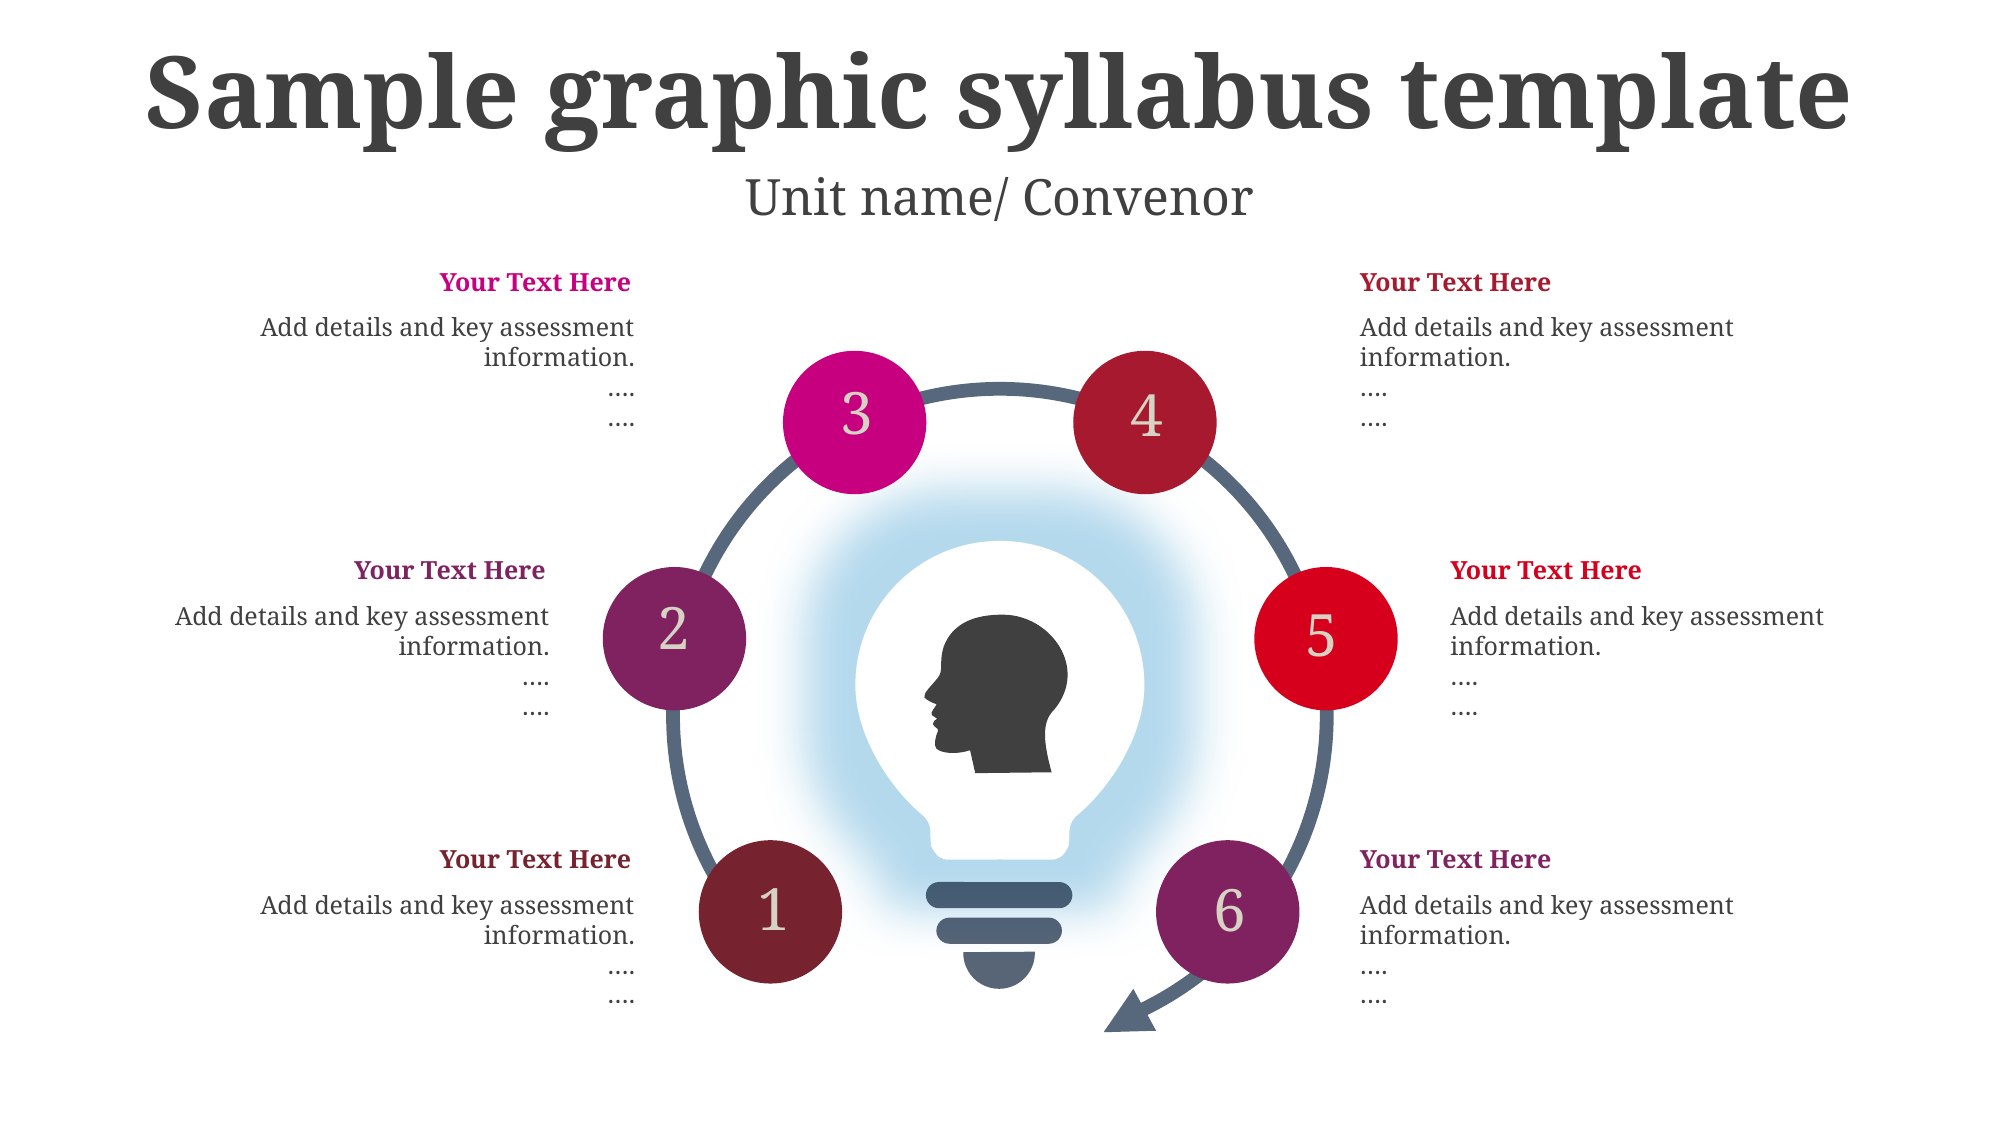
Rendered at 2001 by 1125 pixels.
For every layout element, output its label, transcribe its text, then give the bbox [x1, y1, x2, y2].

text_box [782, 350, 1217, 495]
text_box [1345, 258, 1781, 441]
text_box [924, 614, 1068, 774]
text_box 5 [1291, 590, 1350, 676]
text_box [697, 839, 844, 985]
text_box [601, 565, 748, 712]
text_box [665, 711, 717, 876]
text_box [698, 461, 782, 577]
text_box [925, 882, 1073, 989]
text_box [1282, 711, 1335, 878]
text_box [1217, 460, 1302, 577]
text_box 1 [742, 864, 802, 949]
text_box [1101, 986, 1158, 1034]
text_box [854, 539, 1146, 861]
text_box [1253, 565, 1399, 712]
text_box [214, 836, 650, 1019]
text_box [128, 547, 565, 730]
list Unit name/ Convenor [0, 164, 2000, 234]
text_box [214, 258, 650, 441]
text_box 6 [1198, 865, 1257, 951]
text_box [1435, 547, 1872, 730]
text_box 2 [642, 583, 702, 669]
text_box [1345, 836, 1781, 1019]
title Sample graphic syllabus template [0, 32, 2000, 161]
text_box [1155, 839, 1301, 985]
text_box [1142, 973, 1205, 1015]
